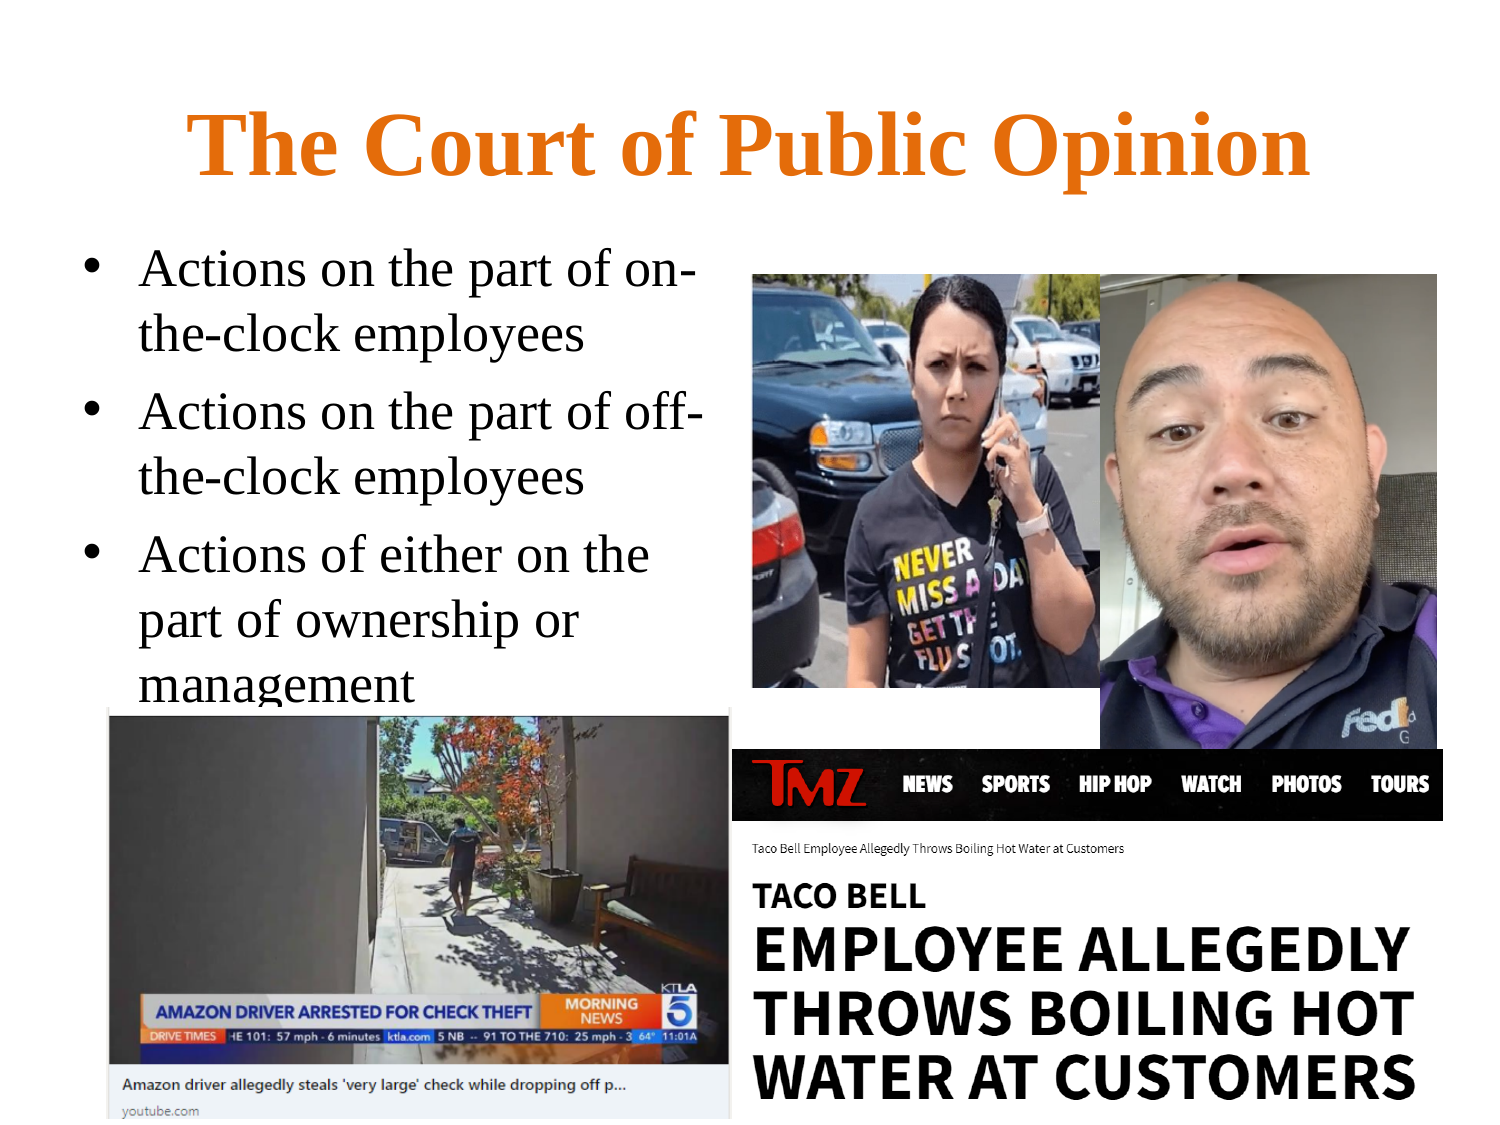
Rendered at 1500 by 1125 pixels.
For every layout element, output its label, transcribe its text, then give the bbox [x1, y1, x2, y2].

list Actions on the part of on-the-clock employees Actions on the part of off-the-clock employees Actions of either on the part of ownership or management [74, 224, 738, 813]
picture [95, 274, 1443, 1120]
title The Court of Public Opinion [74, 44, 1426, 234]
